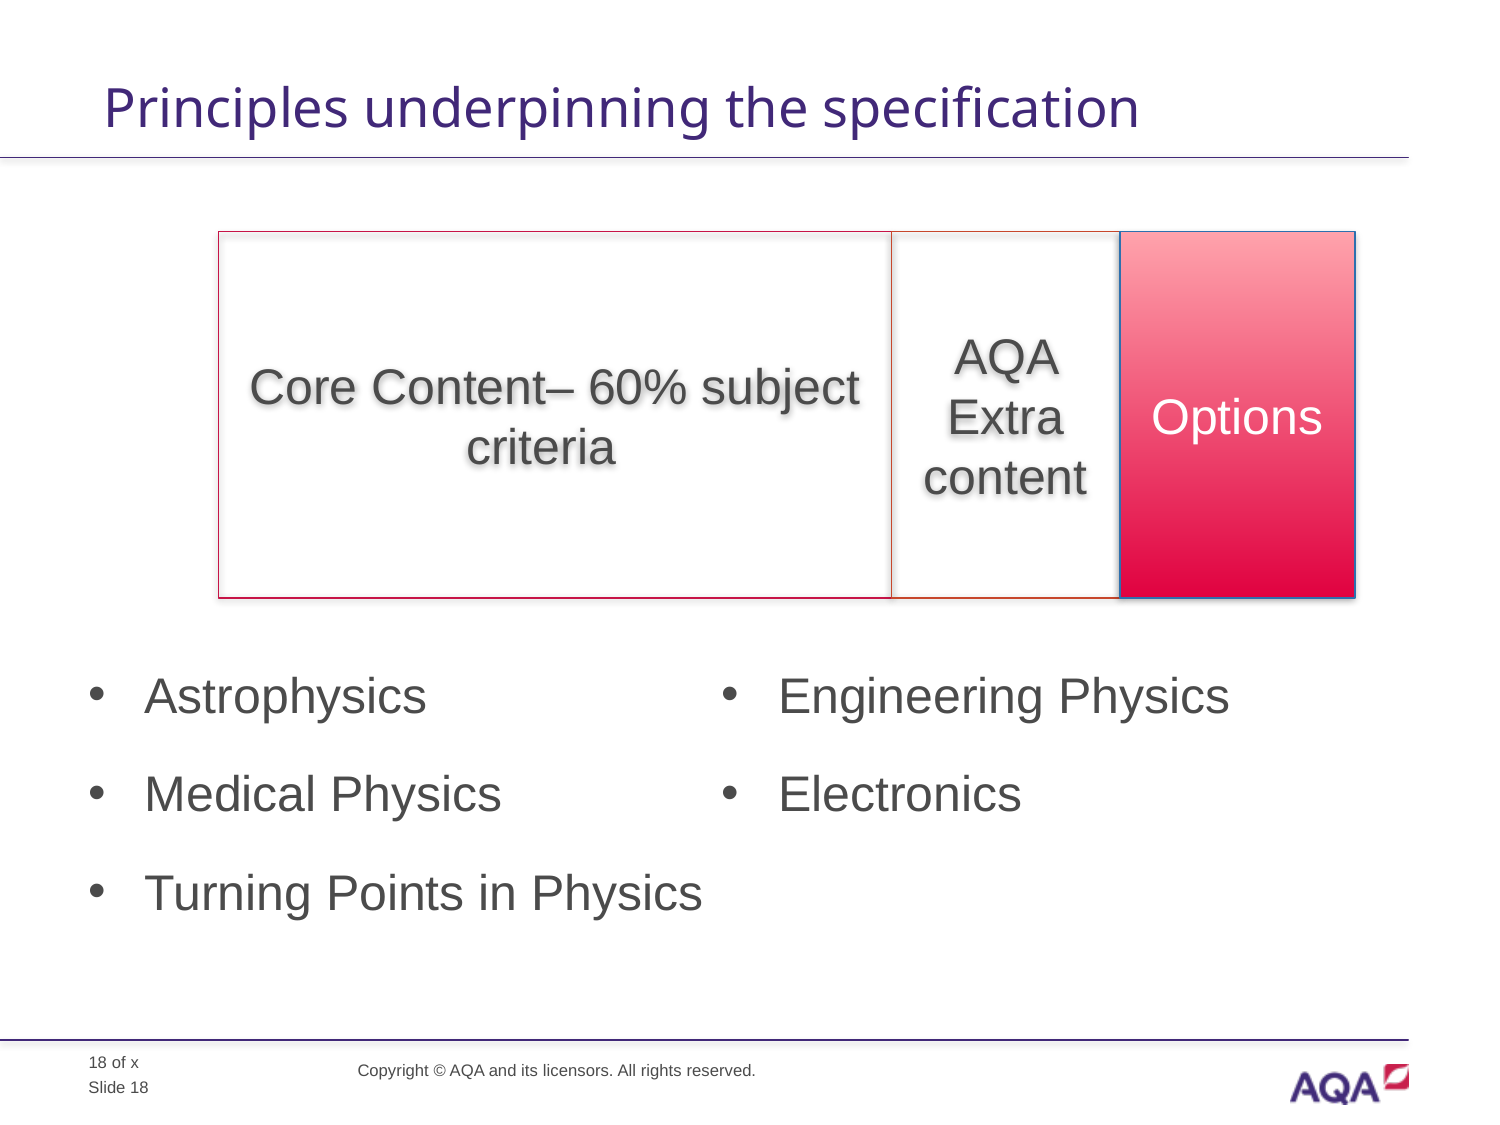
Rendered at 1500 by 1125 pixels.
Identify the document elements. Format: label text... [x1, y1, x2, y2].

text_box Slide 18 [73, 1070, 307, 1125]
text_box AQA Extra content [891, 231, 1118, 599]
text_box Principles underpinning the specification [88, 72, 1409, 143]
list Astrophysics Medical Physics Turning Points in Physics Engineering Physics Electronics [88, 633, 1356, 1007]
picture [1290, 1064, 1409, 1105]
text_box Options [1119, 231, 1356, 599]
text_box Core Content– 60% subject criteria [218, 231, 890, 599]
text_box Copyright © AQA and its licensors. All rights reserved. [342, 1052, 782, 1092]
